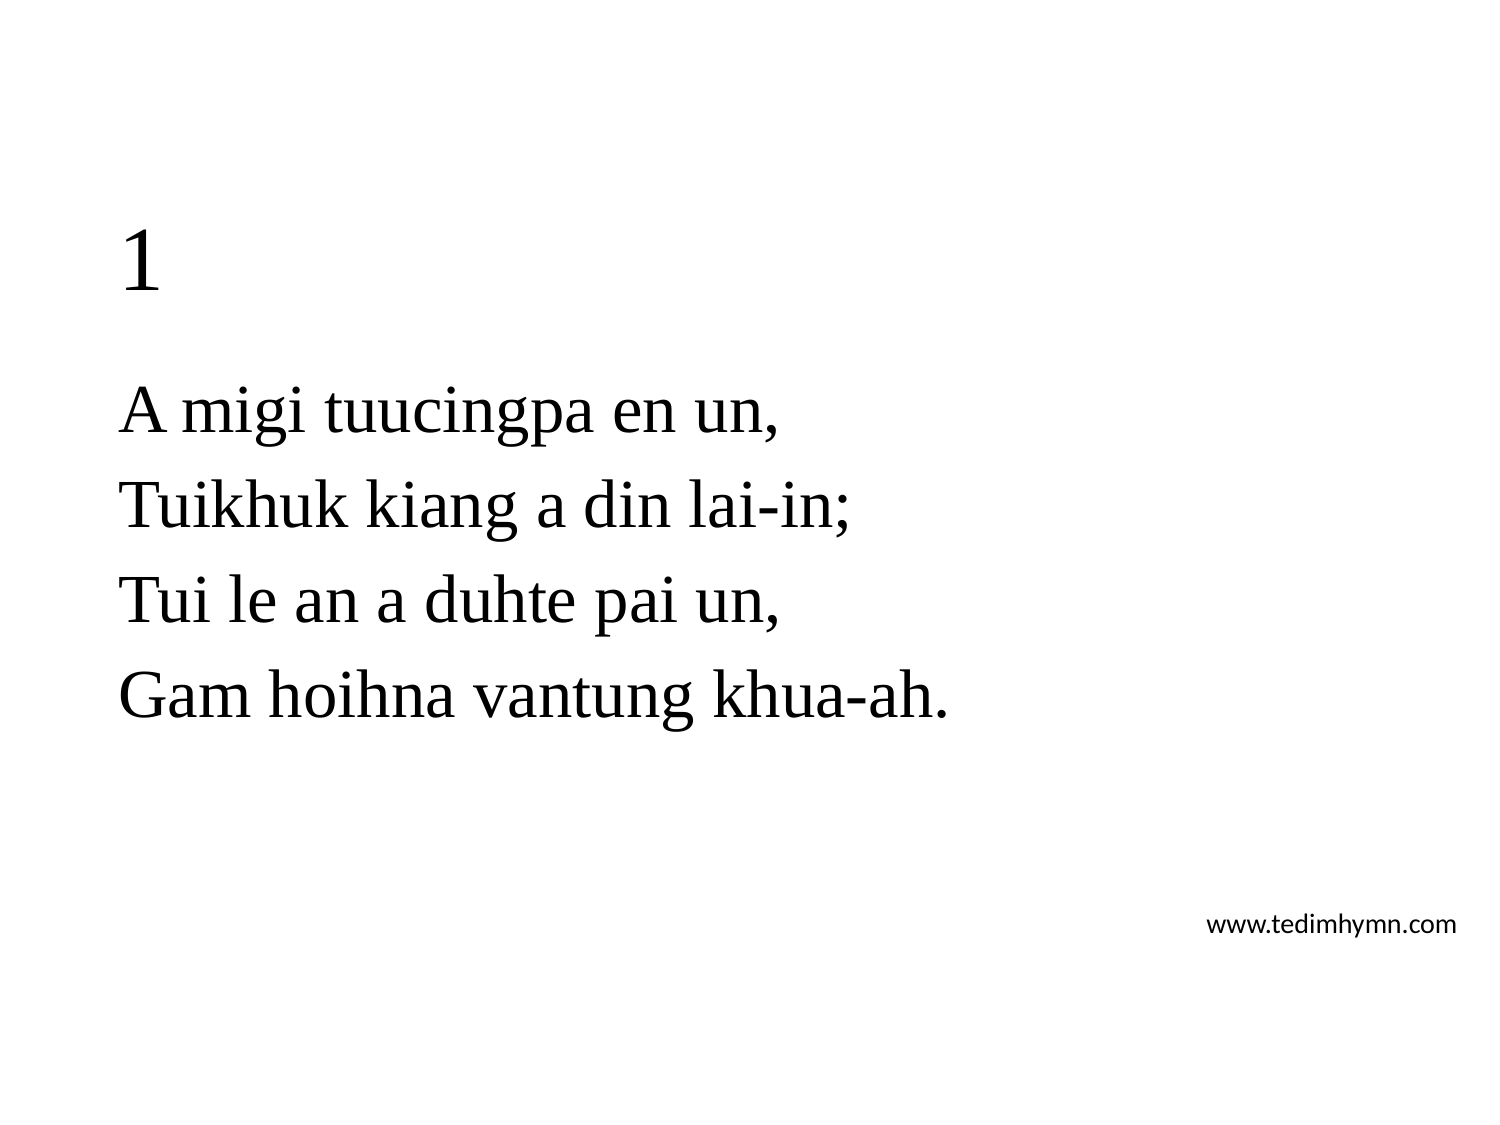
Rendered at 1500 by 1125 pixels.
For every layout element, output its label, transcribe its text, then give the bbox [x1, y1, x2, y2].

list A migi tuucingpa en un, Tuikhuk kiang a din lai-in; Tui le an a duhte pai un, Gam hoihna vantung khua-ah. [103, 365, 1397, 901]
text_box www.tedimhymn.com [1191, 897, 1500, 947]
title 1 [103, 200, 1397, 322]
